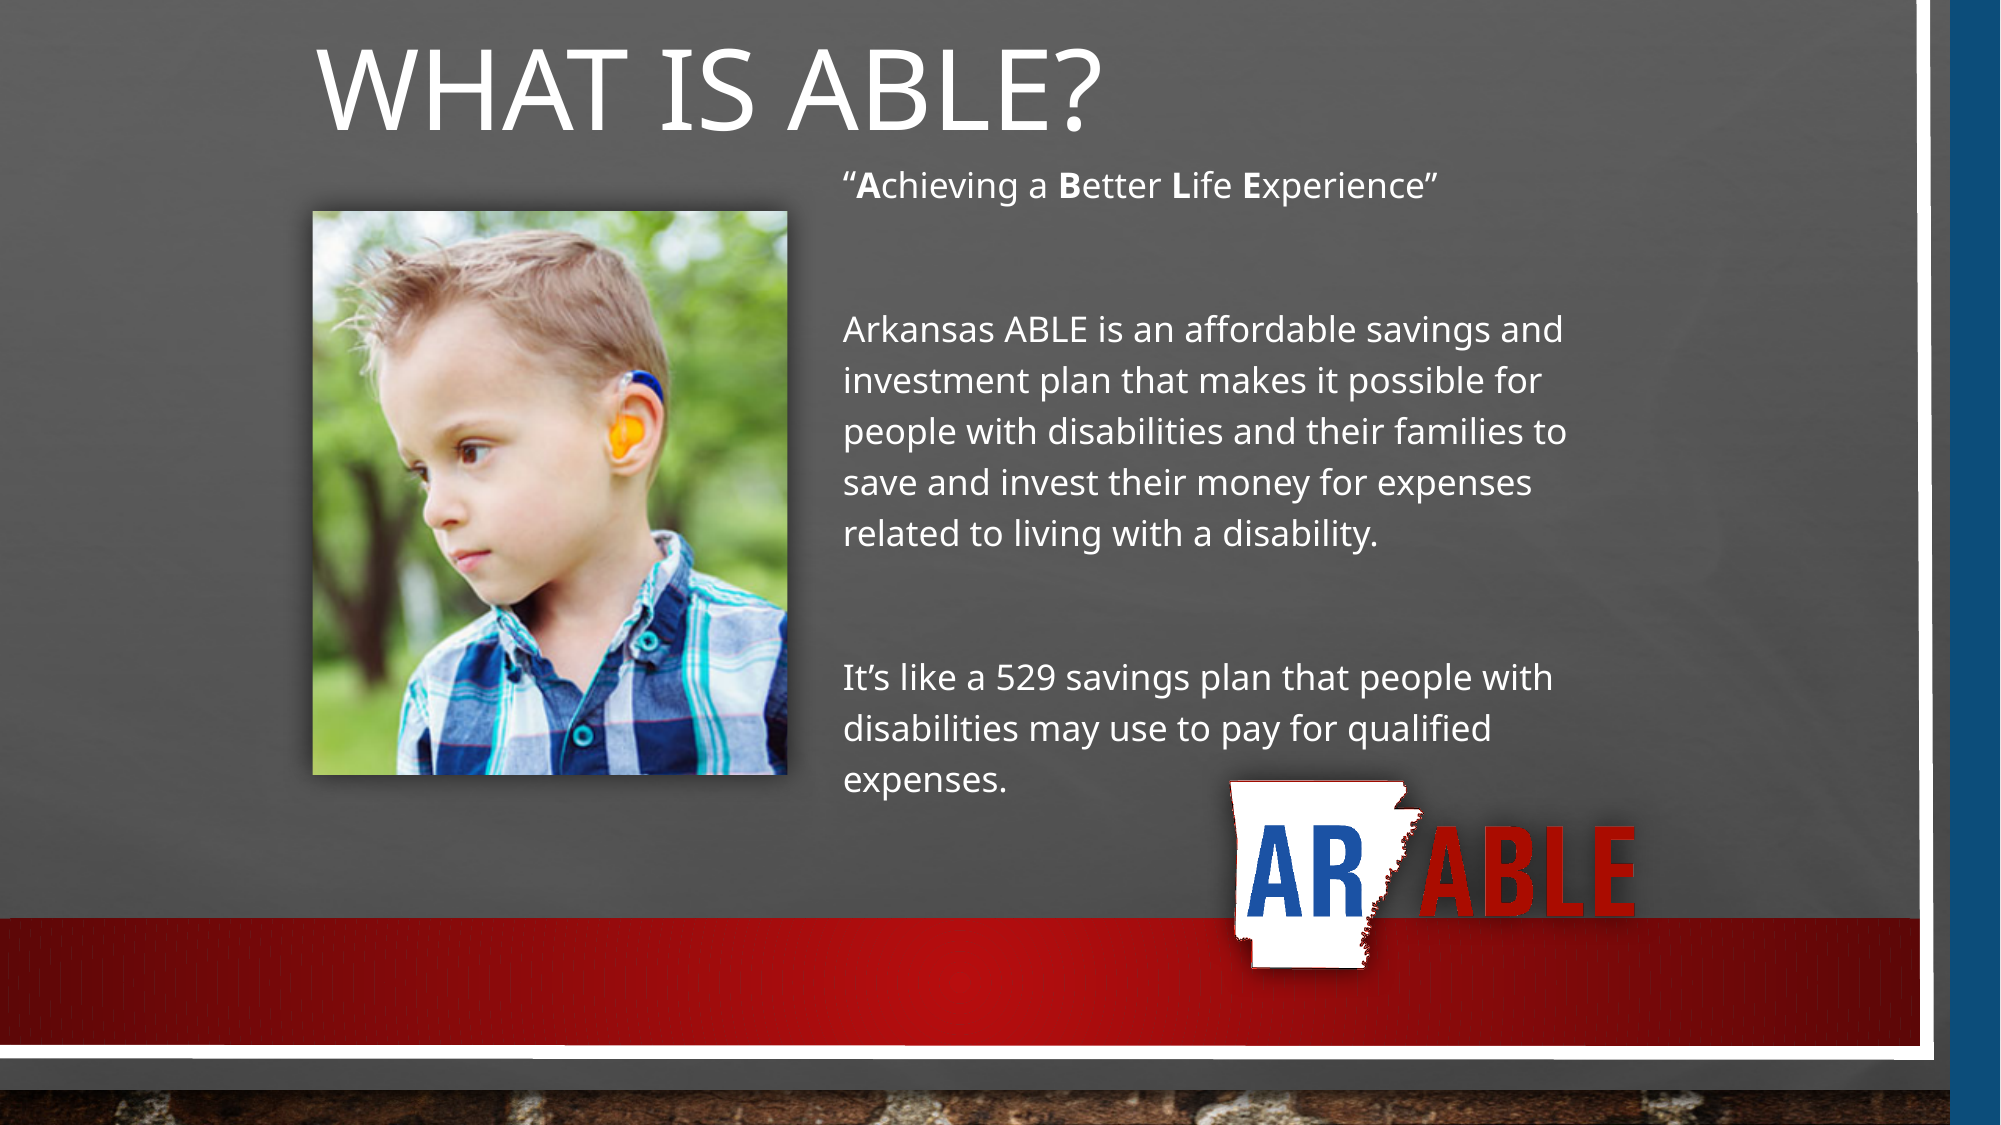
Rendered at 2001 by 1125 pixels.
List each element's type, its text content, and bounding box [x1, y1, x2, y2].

title What is ABLE? [300, 0, 1580, 189]
picture [0, 1090, 1950, 1125]
picture [312, 211, 788, 775]
picture [1223, 774, 1643, 973]
list “Achieving a Better Life Experience” Arkansas ABLE is an affordable savings and investment plan that makes it possible for people with disabilities and their families to save and invest their money for expenses related to living with a disability. It’s like a 529 savings plan that people with disabilities may use to pay for qualified expenses. [827, 211, 1643, 824]
